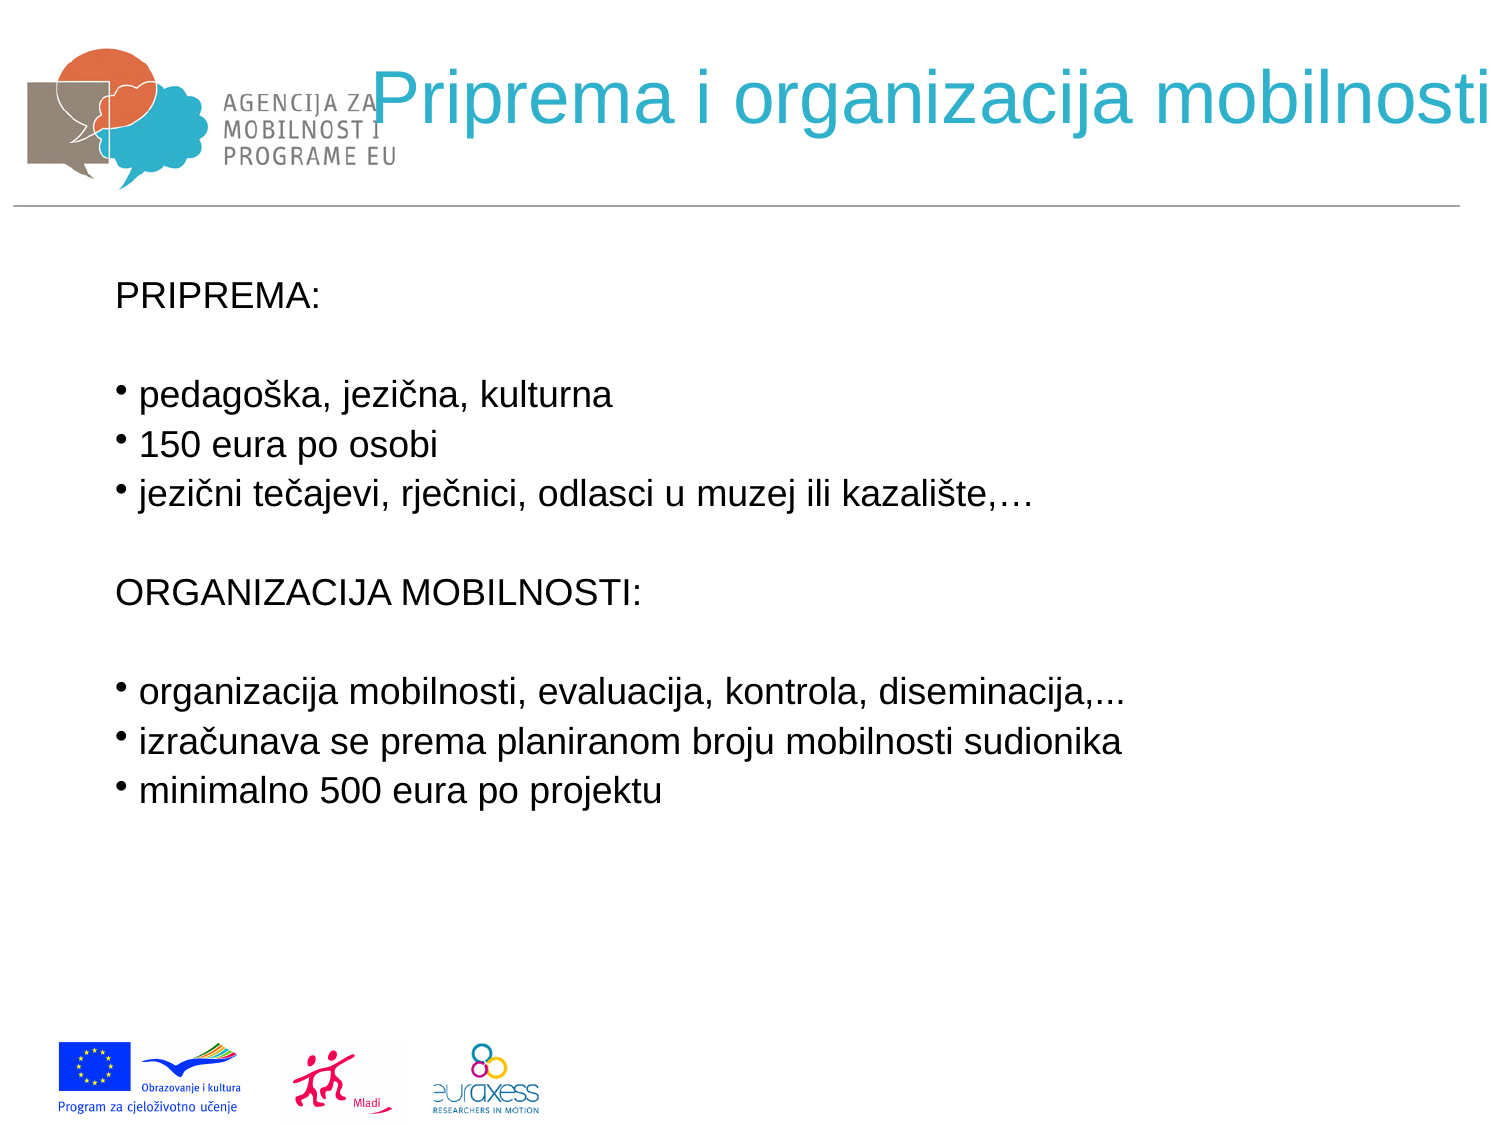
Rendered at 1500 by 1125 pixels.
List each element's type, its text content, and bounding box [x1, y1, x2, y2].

picture [281, 1039, 404, 1125]
text_box Priprema i organizacija mobilnosti [304, 0, 1500, 188]
table_header PRIPREMA: pedagoška, jezična, kulturna 150 eura po osobi jezični tečajevi, rječnici, odlasci u muzej ili kazalište,… ORGANIZACIJA MOBILNOSTI: organizacija mobilnosti, evaluacija, kontrola, diseminacija,... izračunava se prema planiranom broju mobilnosti sudionika minimalno 500 eura po projektu [100, 267, 1388, 1035]
picture [433, 1041, 539, 1125]
picture [58, 1042, 241, 1114]
picture [11, 46, 1462, 207]
